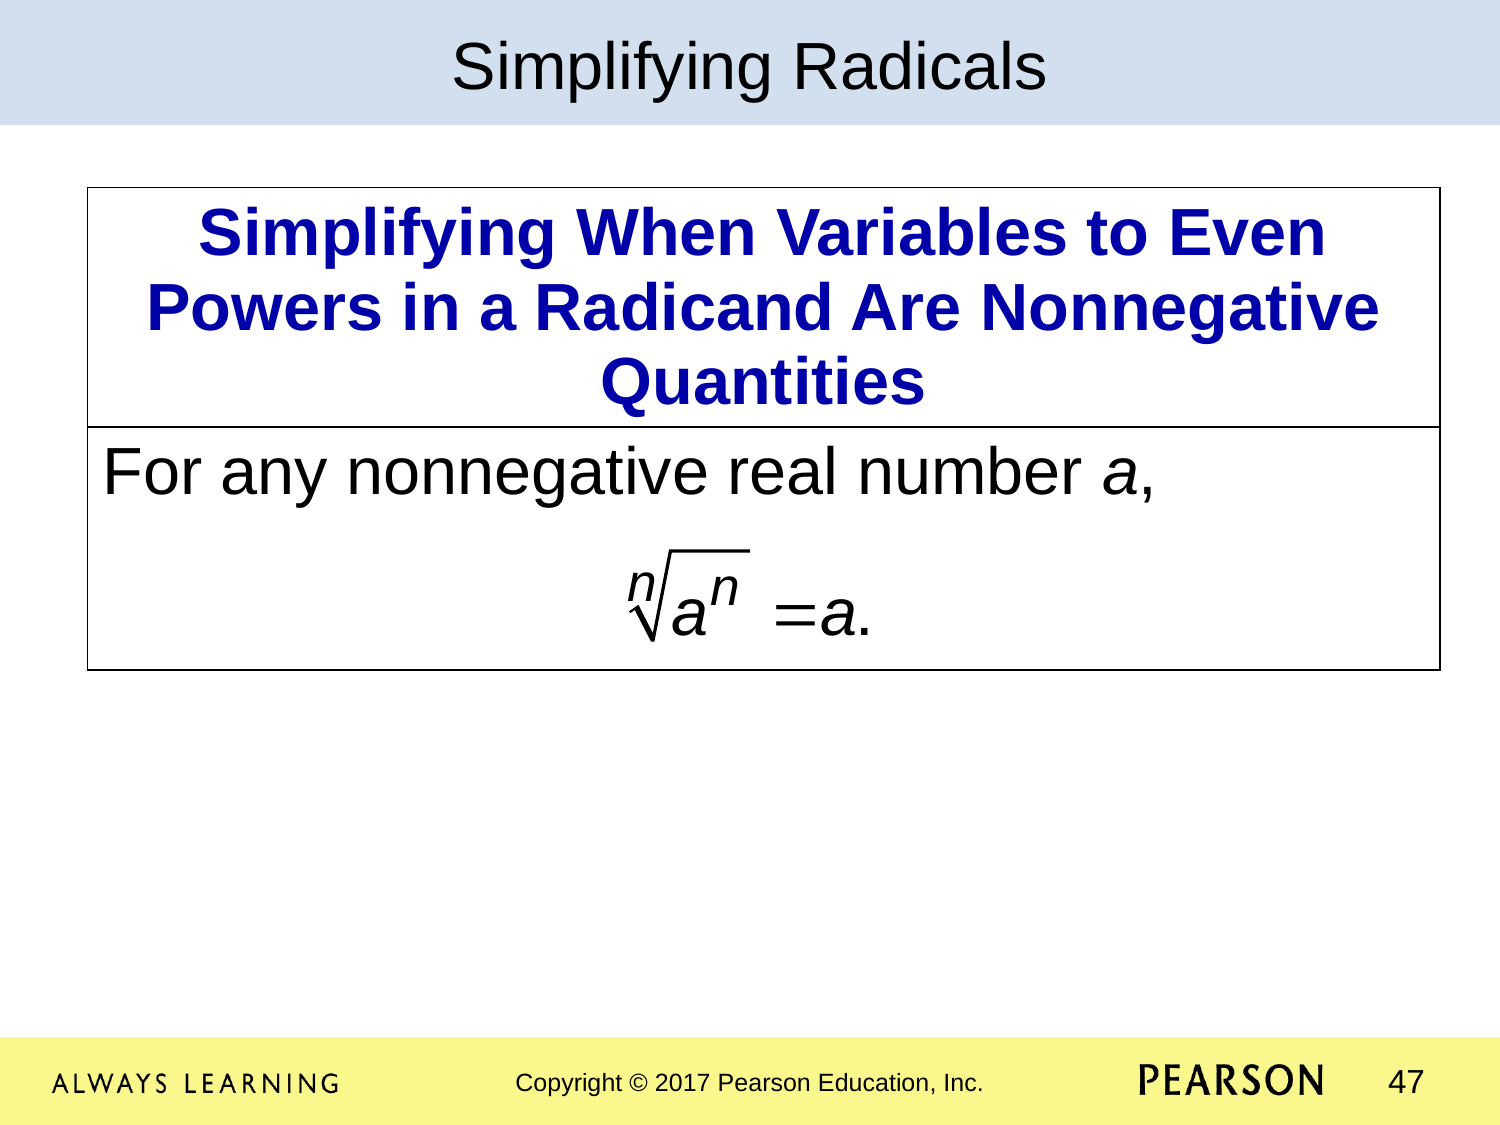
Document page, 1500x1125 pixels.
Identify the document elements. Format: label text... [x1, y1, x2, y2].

picture [51, 1072, 338, 1094]
picture [1137, 1062, 1325, 1097]
table_cell For any nonnegative real number a, [88, 428, 1439, 669]
table_header Simplifying When Variables to Even Powers in a Radicand Are Nonnegative Quantities [88, 188, 1439, 426]
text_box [624, 543, 874, 649]
